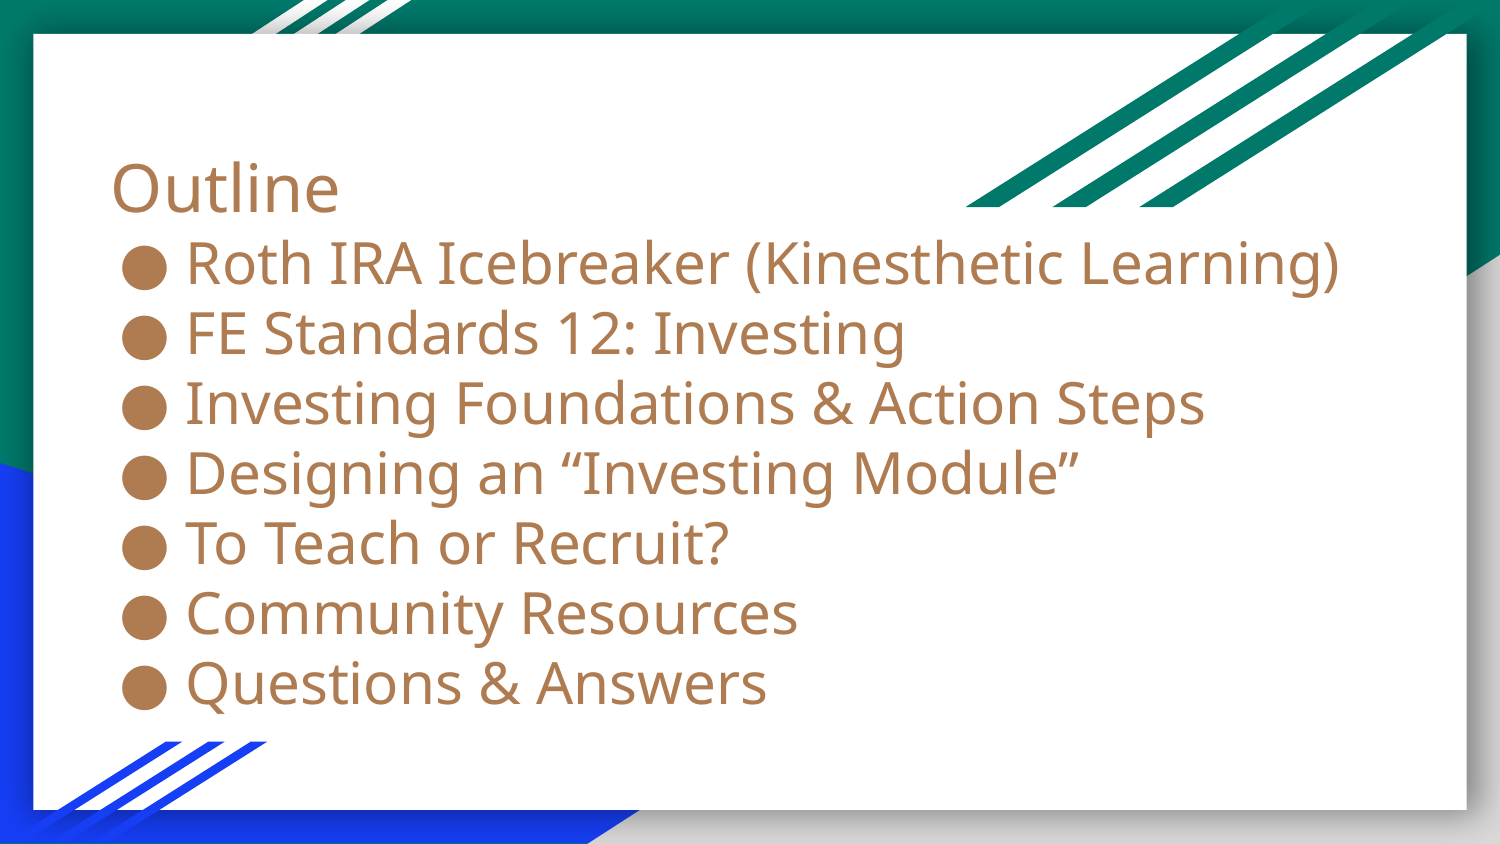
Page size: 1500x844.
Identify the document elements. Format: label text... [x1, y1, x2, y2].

title Outline Roth IRA Icebreaker (Kinesthetic Learning) FE Standards 12: Investing Investing Foundations & Action Steps Designing an “Investing Module” To Teach or Recruit? Community Resources Questions & Answers [95, 108, 1464, 754]
